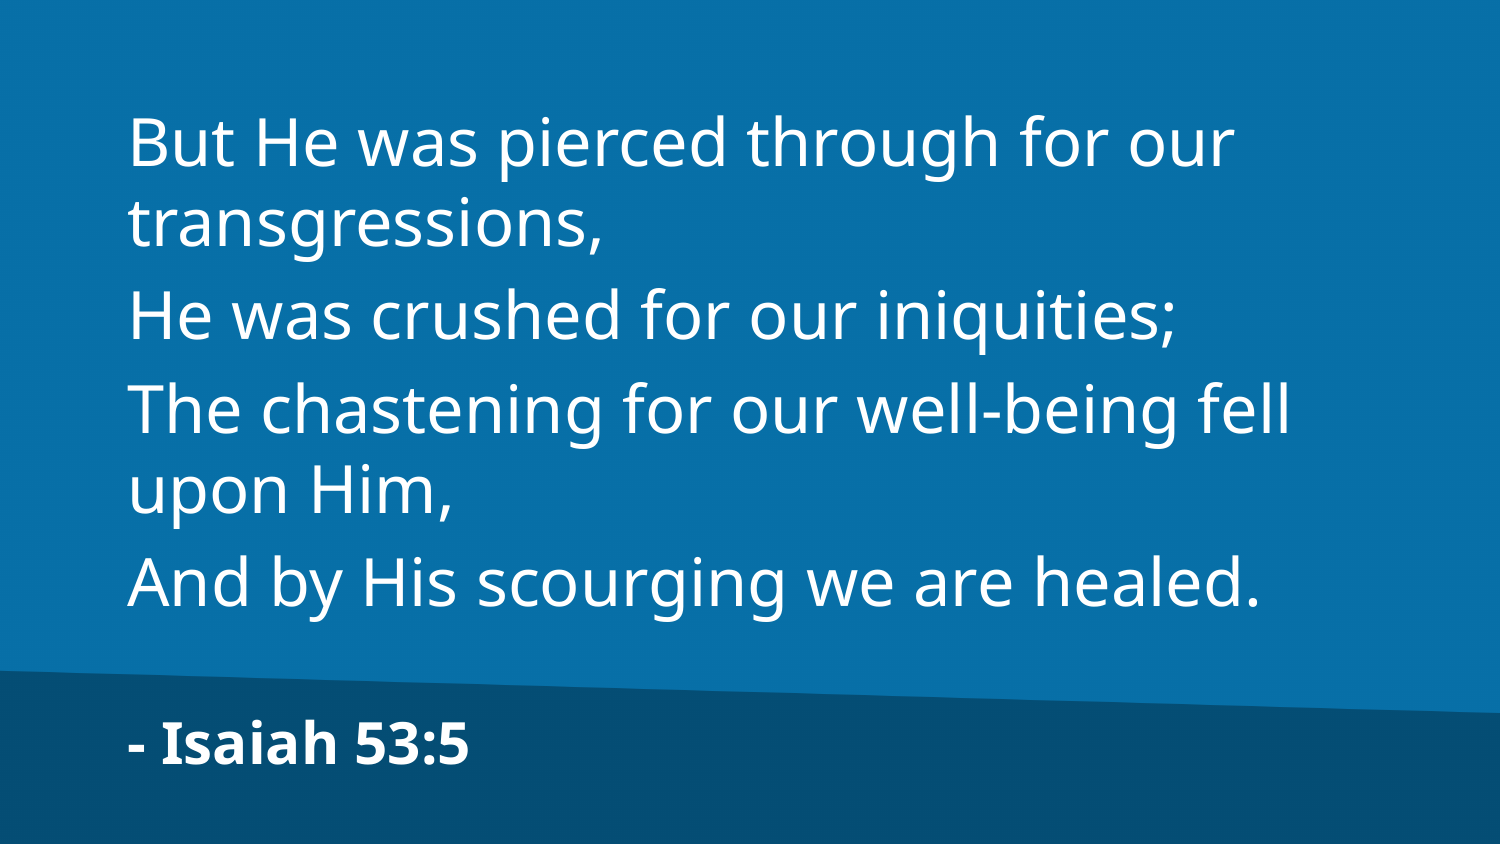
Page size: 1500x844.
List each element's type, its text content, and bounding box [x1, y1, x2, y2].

picture [0, 0, 1500, 712]
list But He was pierced through for our transgressions, He was crushed for our iniquities; The chastening for our well-being fell upon Him, And by His scourging we are healed. [112, 57, 1388, 663]
list - Isaiah 53:5 [112, 703, 1388, 779]
